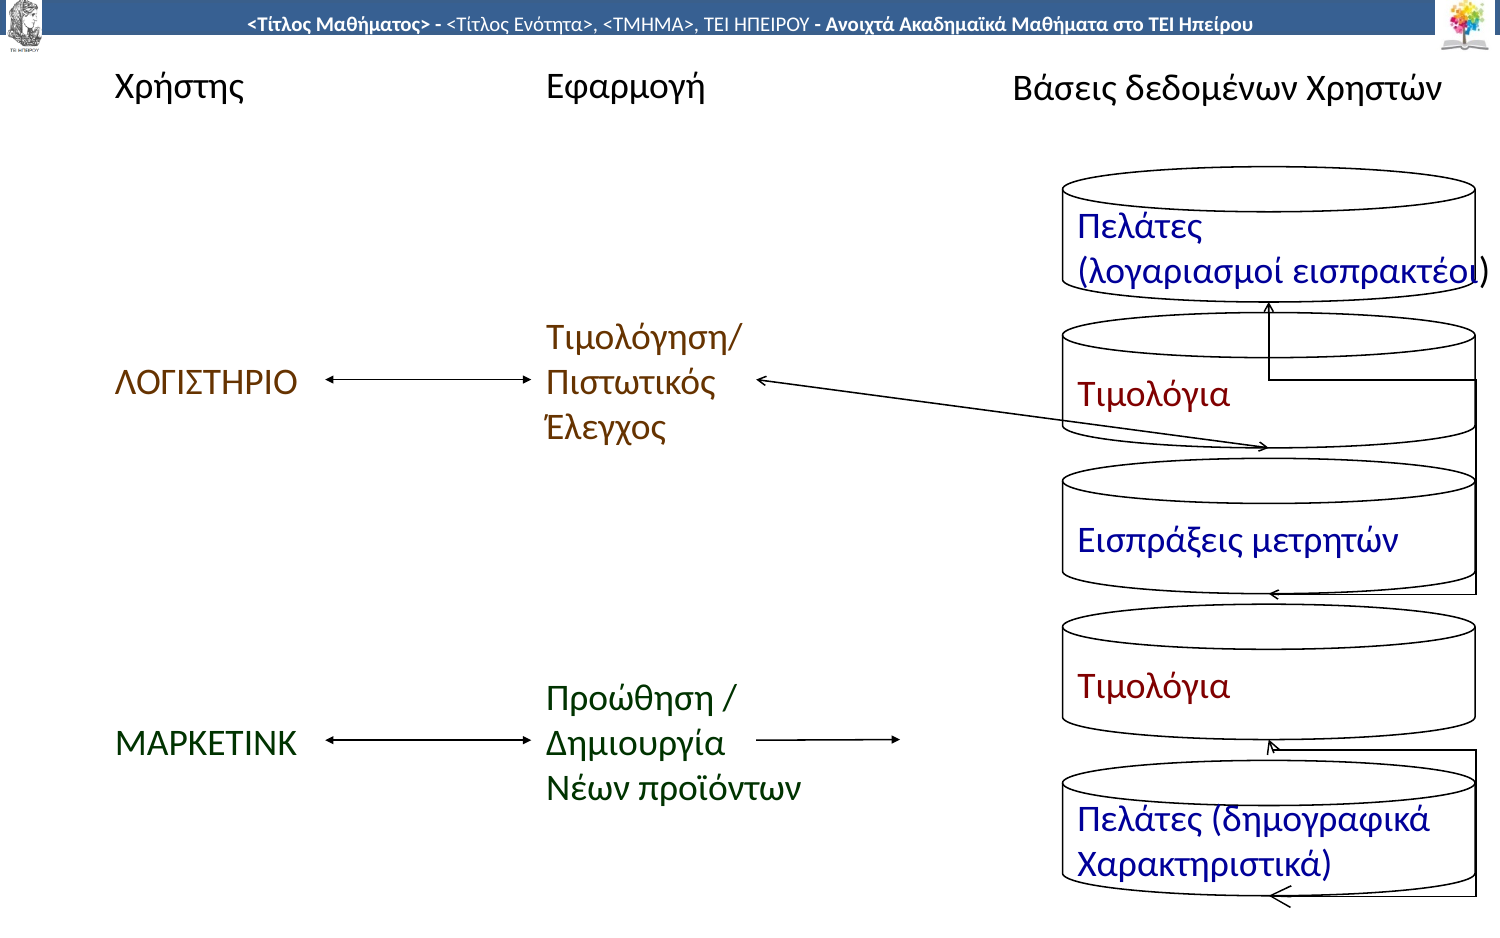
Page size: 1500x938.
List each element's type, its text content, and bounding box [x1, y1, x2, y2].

picture [1435, 0, 1495, 52]
text_box Χρήστης [100, 41, 326, 125]
text_box Τιμολόγια [1270, 312, 1476, 379]
text_box ΛΟΓΙΣΤΗΡΙΟ [100, 337, 326, 422]
text_box Τιμολόγια [1062, 604, 1476, 740]
text_box Τιμολόγια [1067, 312, 1474, 448]
text_box Πελάτες (λογαριασμοί εισπρακτέοι) [1062, 166, 1476, 303]
picture [6, 0, 42, 54]
text_box Εφαρμογή [531, 41, 757, 125]
text_box Προώθηση / Δημιουργία Νέων προϊόντων [531, 698, 757, 782]
text_box ΜΑΡΚΕΤΙΝΚ [100, 698, 326, 782]
text_box Τιμολόγηση/ Πιστωτικός Έλεγχος [531, 337, 757, 422]
text_box Εισπράξεις μετρητών [1062, 458, 1474, 594]
text_box Πελάτες (δημογραφικά Χαρακτηριστικά) [1062, 760, 1474, 896]
text_box Βάσεις δεδομένων Χρηστών [997, 43, 1223, 127]
